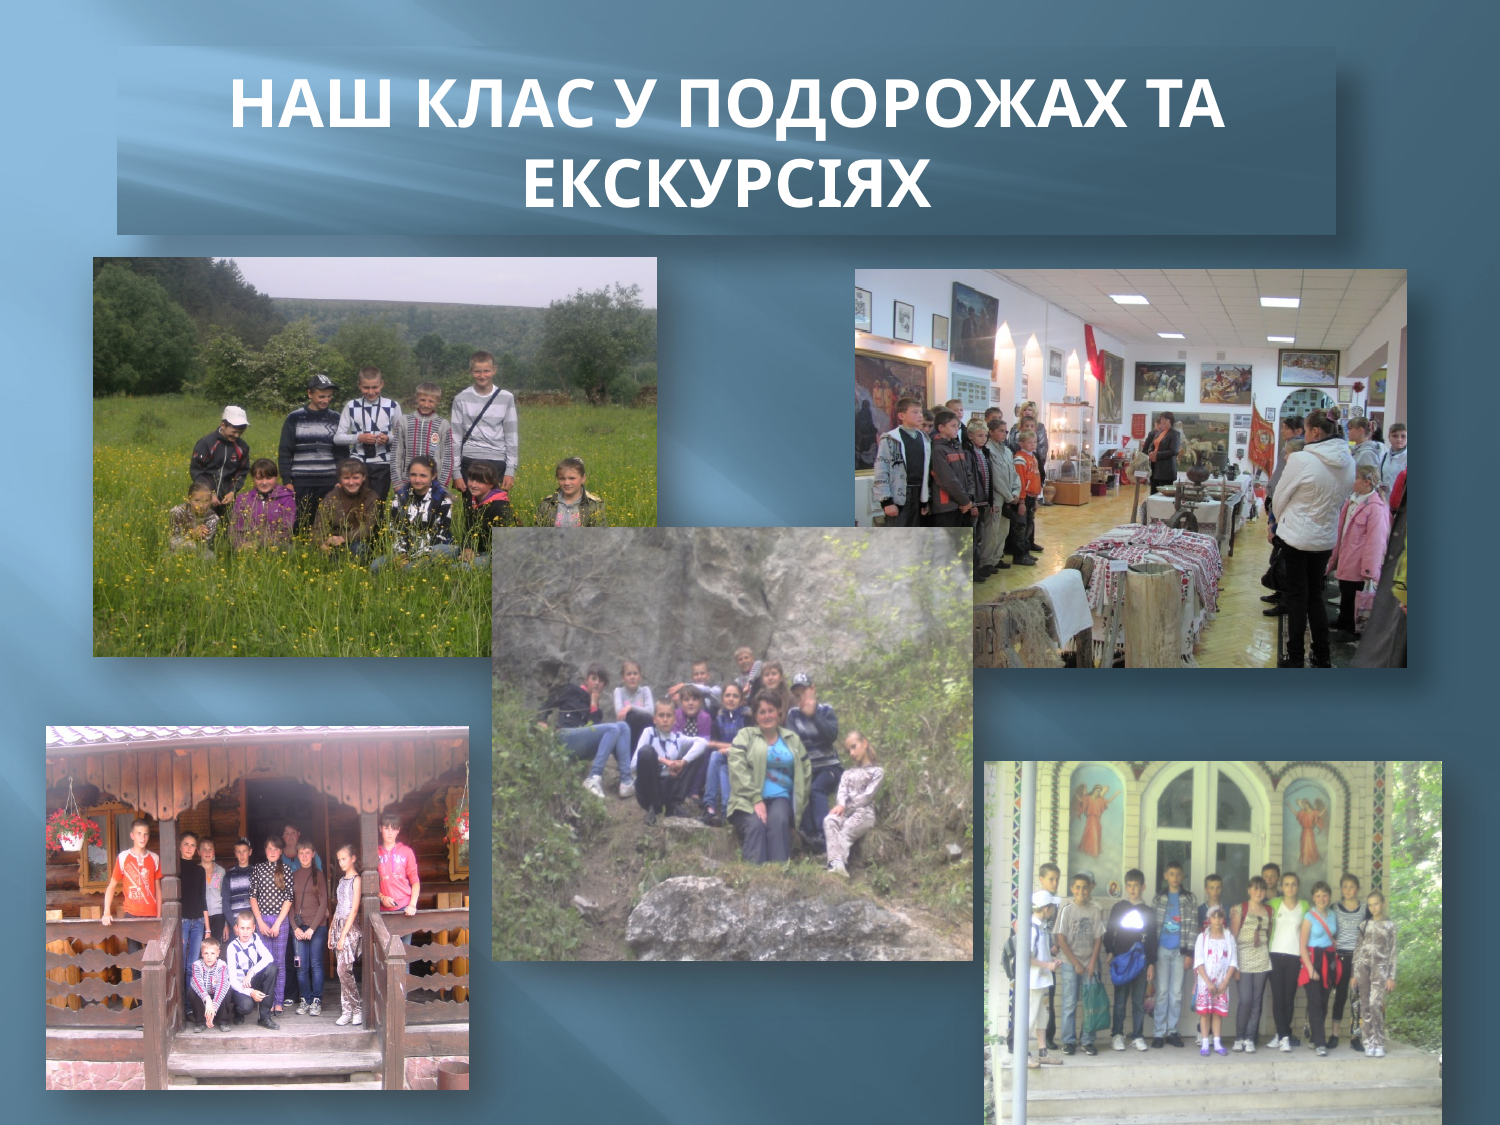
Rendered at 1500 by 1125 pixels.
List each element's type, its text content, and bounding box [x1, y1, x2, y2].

picture [93, 257, 1407, 962]
picture [984, 761, 1442, 1125]
picture [46, 726, 469, 1091]
title НАШ КЛАС У ПОДОРОЖАХ ТА ЕКСКУРСІЯХ [117, 46, 1336, 235]
